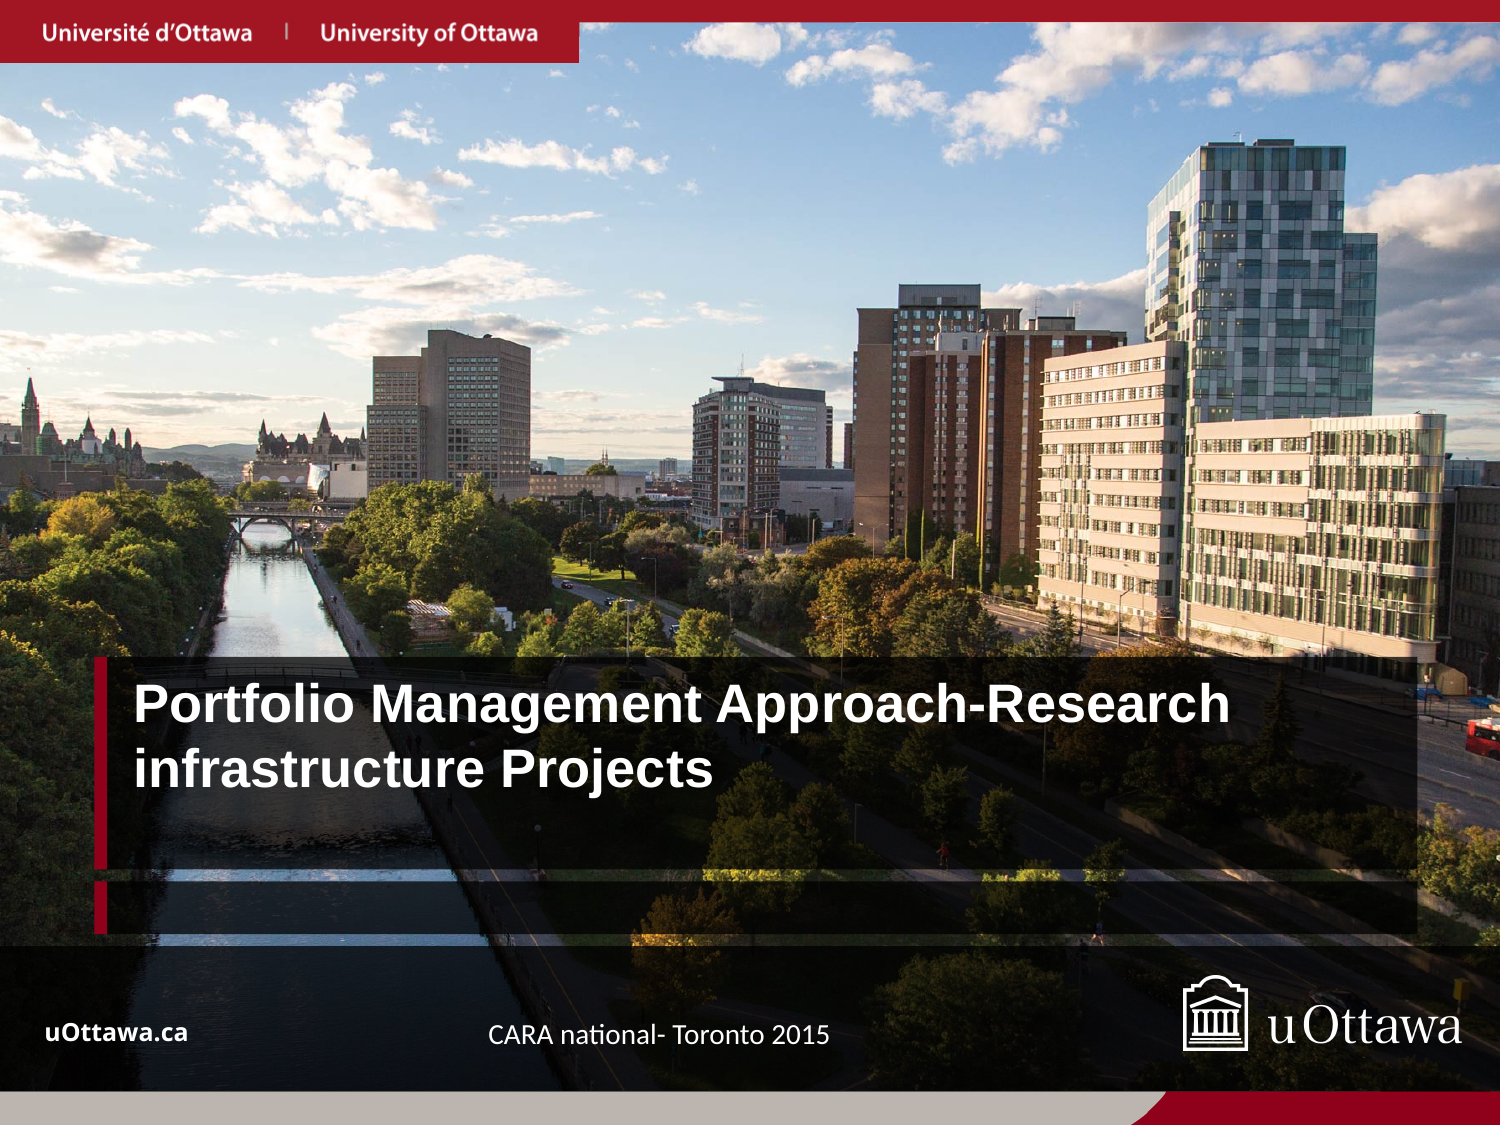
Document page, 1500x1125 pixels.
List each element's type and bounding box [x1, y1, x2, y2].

text_box [0, 0, 1500, 1125]
